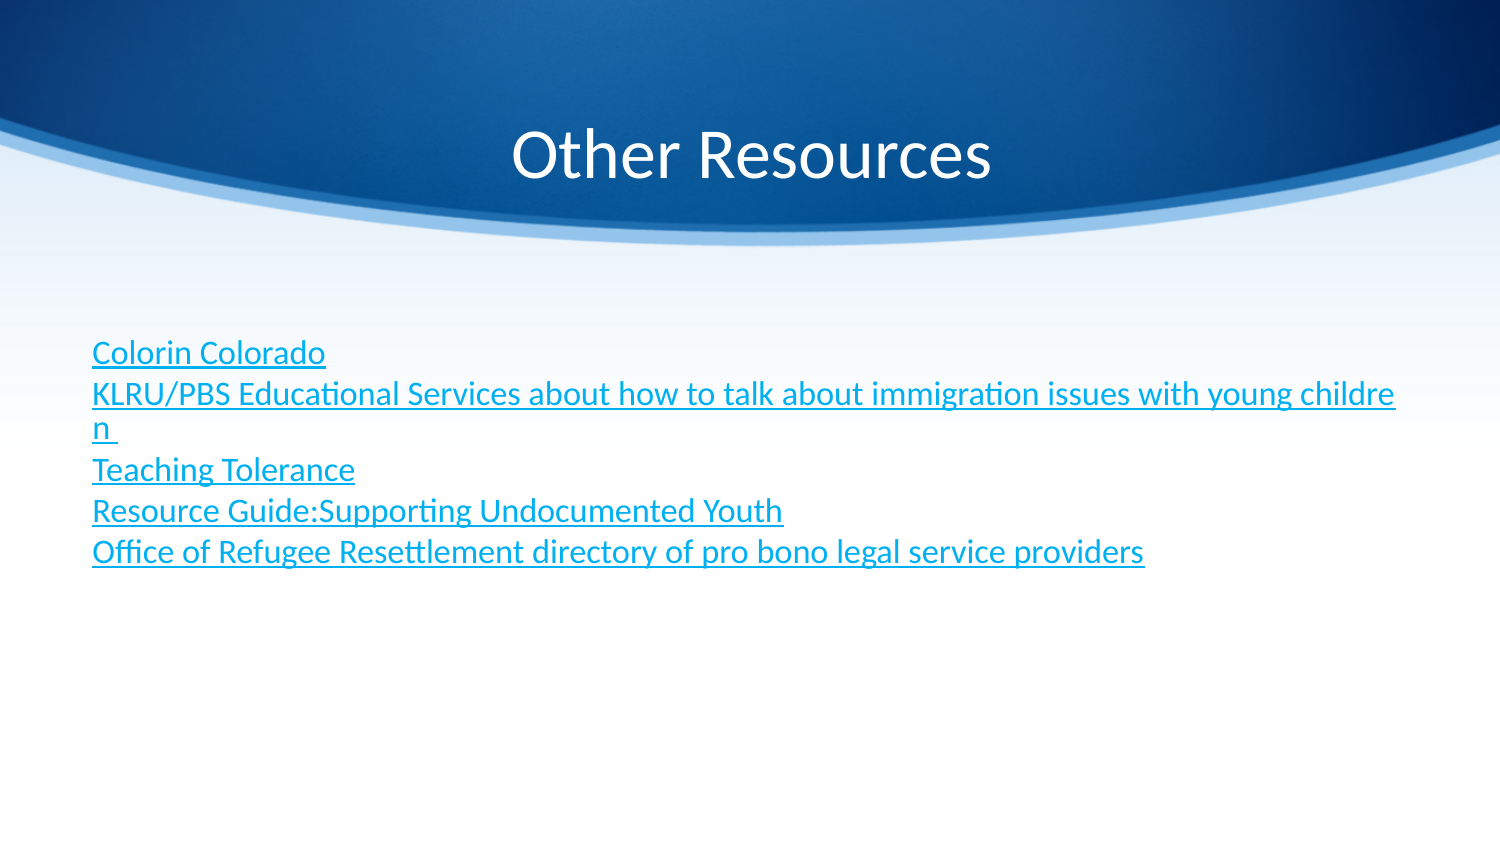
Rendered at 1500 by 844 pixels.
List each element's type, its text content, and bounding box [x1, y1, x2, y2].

title Other Resources [77, 166, 1427, 295]
picture [0, 0, 1500, 844]
list Colorin Colorado KLRU/PBS Educational Services about how to talk about immigration issues with young children Teaching Tolerance Resource Guide:Supporting Undocumented Youth Office of Refugee Resettlement directory of pro bono legal service providers [77, 314, 1427, 760]
